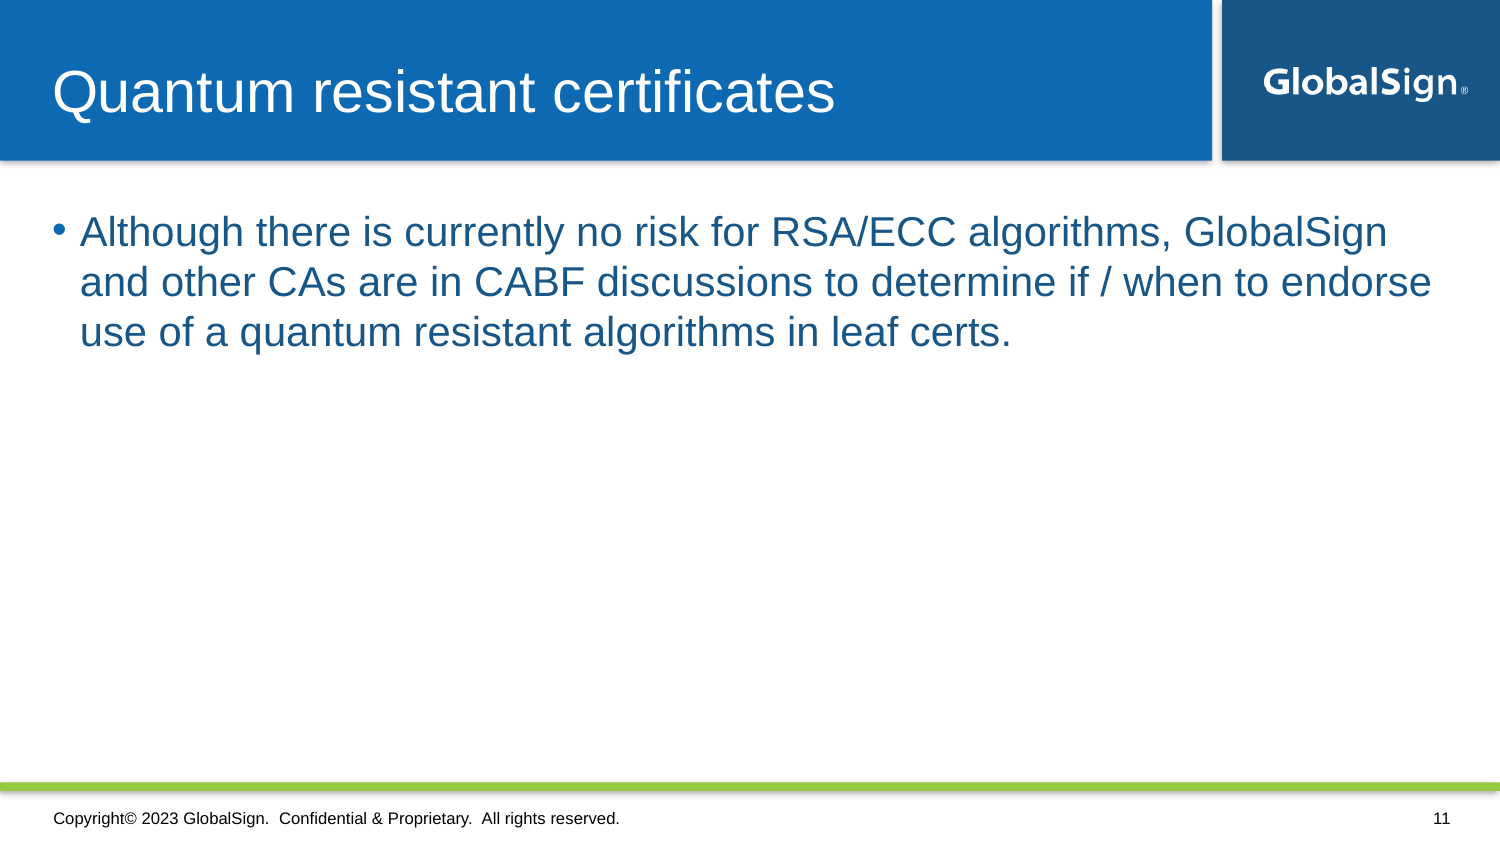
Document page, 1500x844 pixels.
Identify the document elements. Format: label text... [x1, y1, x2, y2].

list Although there is currently no risk for RSA/ECC algorithms, GlobalSign and other CAs are in CABF discussions to determine if / when to endorse use of a quantum resistant algorithms in leaf certs. [37, 196, 1461, 754]
picture [1232, 12, 1488, 148]
title Quantum resistant certificates [37, 44, 1202, 132]
